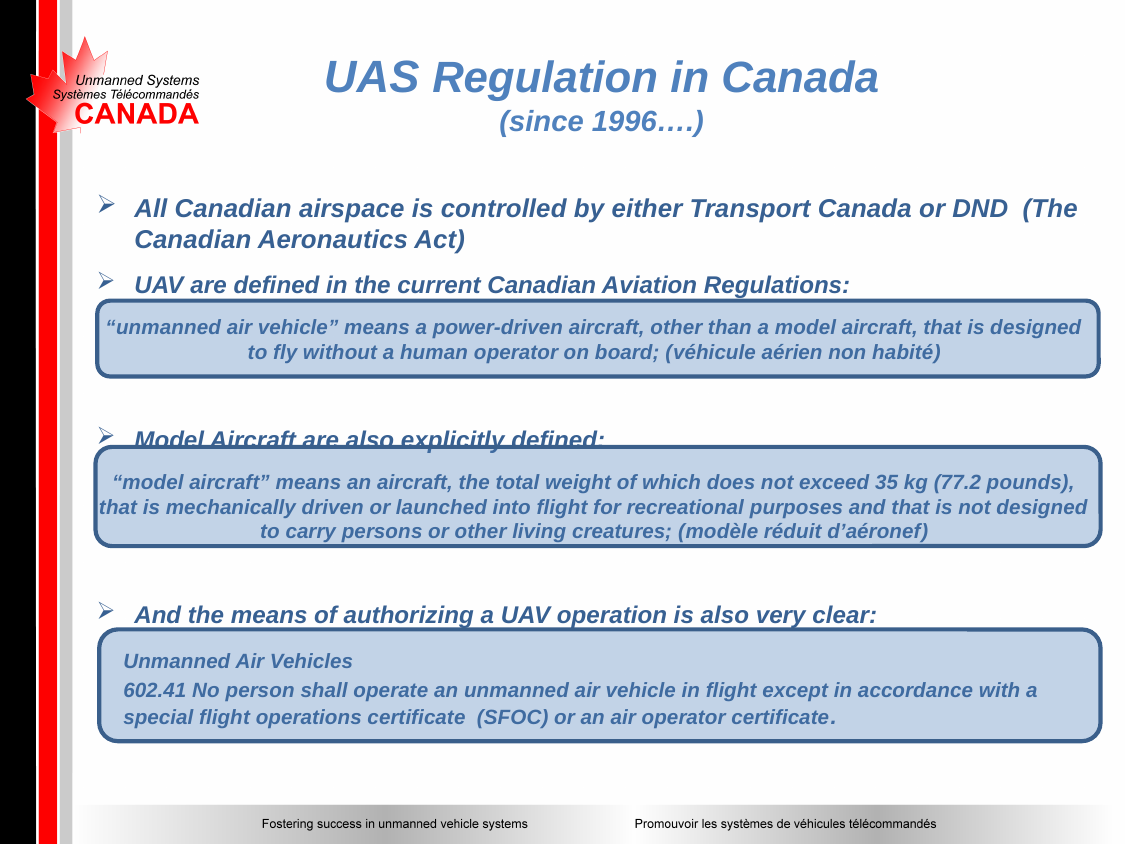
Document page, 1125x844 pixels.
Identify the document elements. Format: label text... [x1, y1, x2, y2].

text_box [93, 444, 1103, 549]
text_box [95, 298, 1101, 379]
list All Canadian airspace is controlled by either Transport Canada or DND (The Canadian Aeronautics Act) UAV are defined in the current Canadian Aviation Regulations: “unmanned air vehicle” means a power-driven aircraft, other than a model aircraft, that is designed to fly without a human operator on board; (véhicule aérien non habité) Model Aircraft are also explicitly defined: “model aircraft” means an aircraft, the total weight of which does not exceed 35 kg (77.2 pounds), that is mechanically driven or launched into flight for recreational purposes and that is not designed to carry persons or other living creatures; (modèle réduit d’aéronef) And the means of authorizing a UAV operation is also very clear: Unmanned Air Vehicles 602.41 No person shall operate an unmanned air vehicle in flight except in accordance with a special flight operations certificate (SFOC) or an air operator certificate. [81, 184, 1107, 742]
text_box [97, 627, 1103, 744]
title UAS Regulation in Canada (since 1996….) [95, 21, 1109, 163]
picture [0, 0, 1125, 844]
